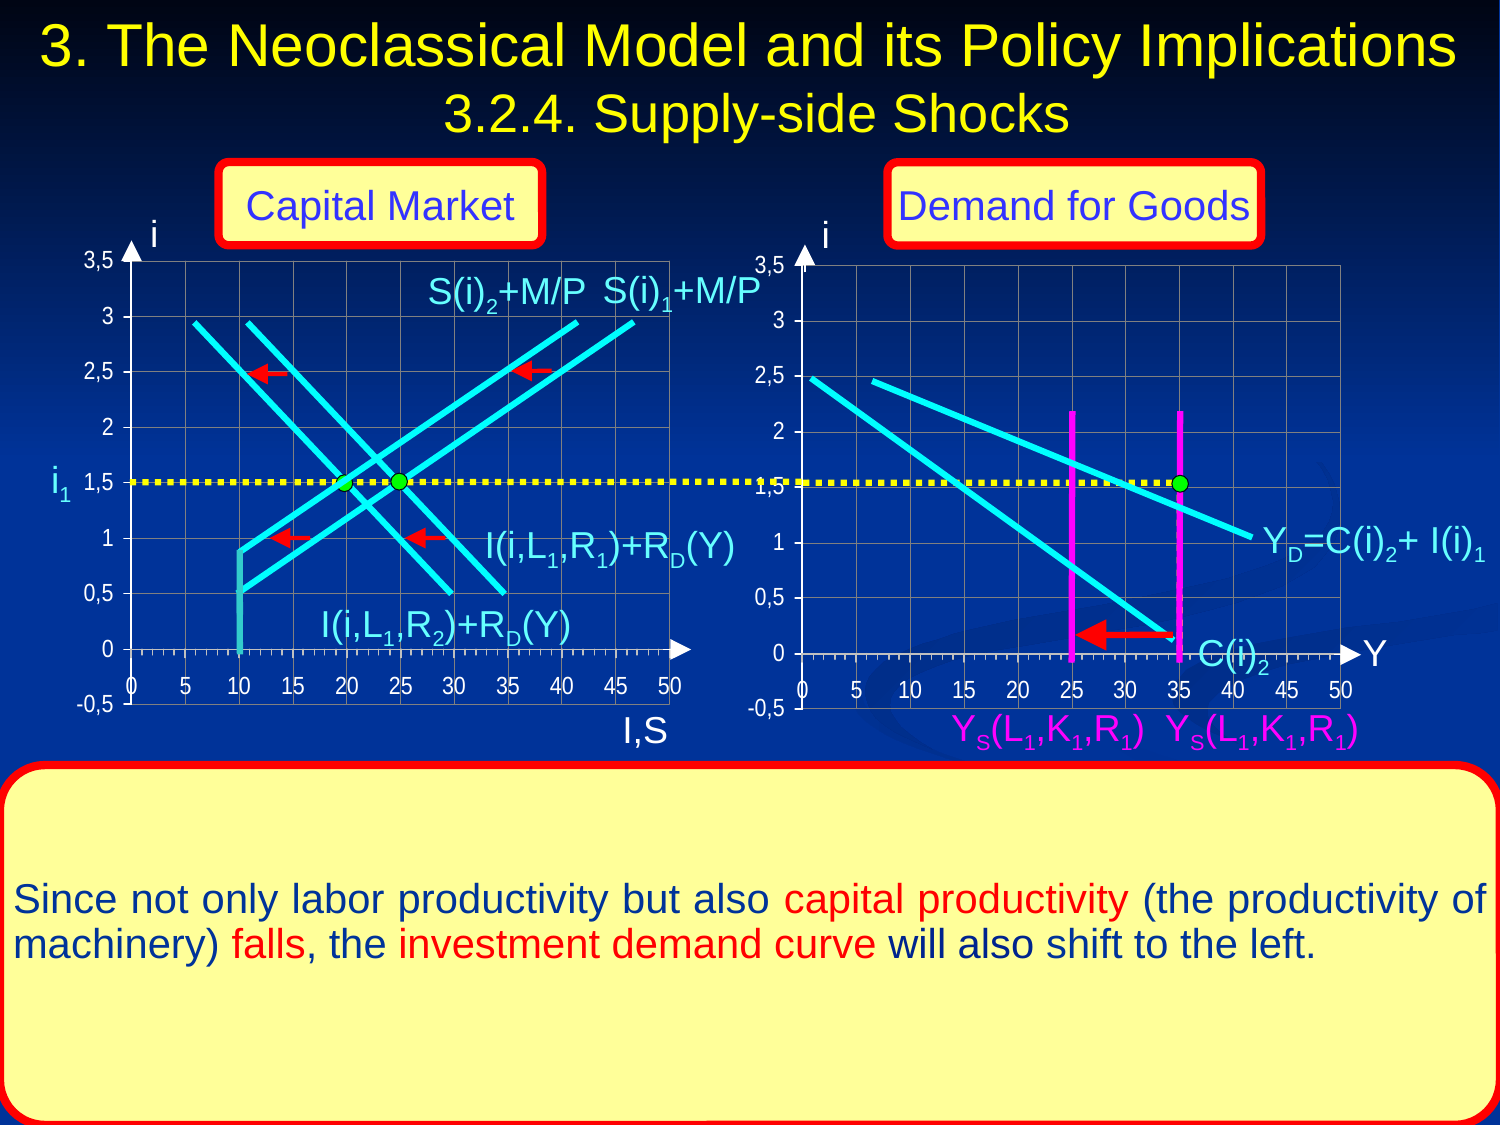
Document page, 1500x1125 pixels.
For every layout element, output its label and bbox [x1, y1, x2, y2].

text_box [0, 0, 1500, 763]
text_box [0, 765, 1500, 1125]
